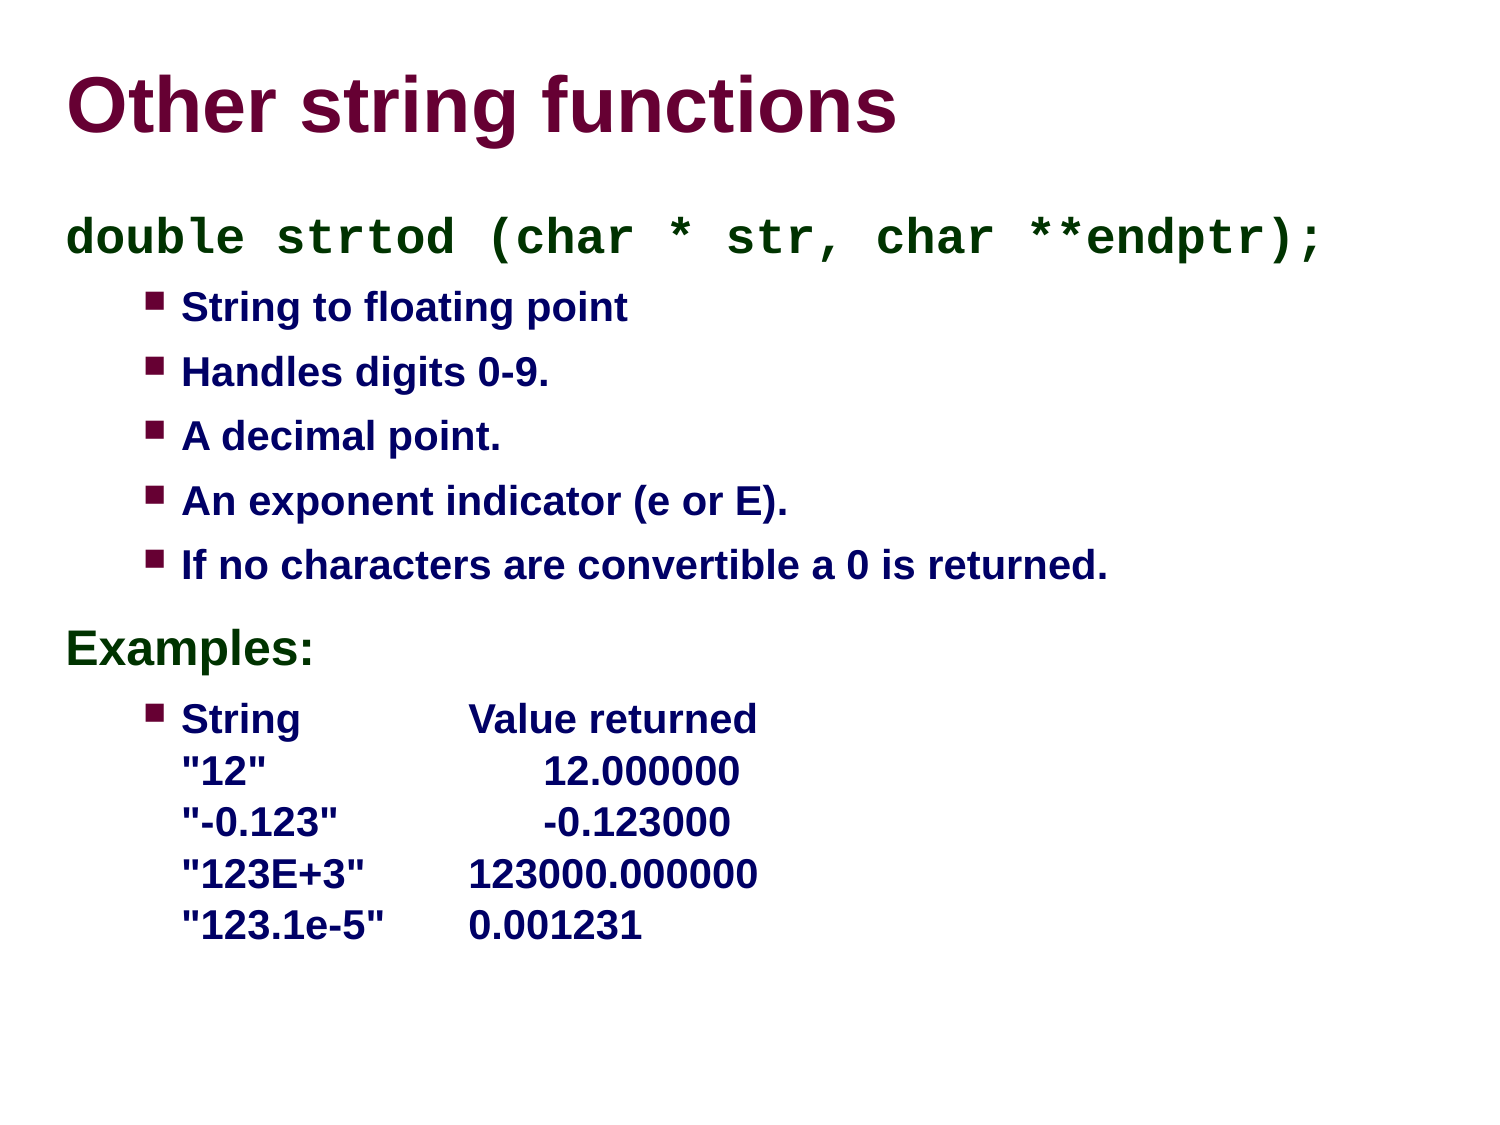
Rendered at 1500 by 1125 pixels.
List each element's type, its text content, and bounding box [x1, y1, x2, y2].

text_box double strtod (char * str, char **endptr); String to floating point Handles digits 0-9. A decimal point. An exponent indicator (e or E). If no characters are convertible a 0 is returned. Examples: String Value returned "12" 12.000000 "-0.123" -0.123000 "123E+3" 123000.000000 "123.1e-5" 0.001231 [47, 200, 1410, 1057]
text_box Other string functions [66, 40, 1496, 168]
